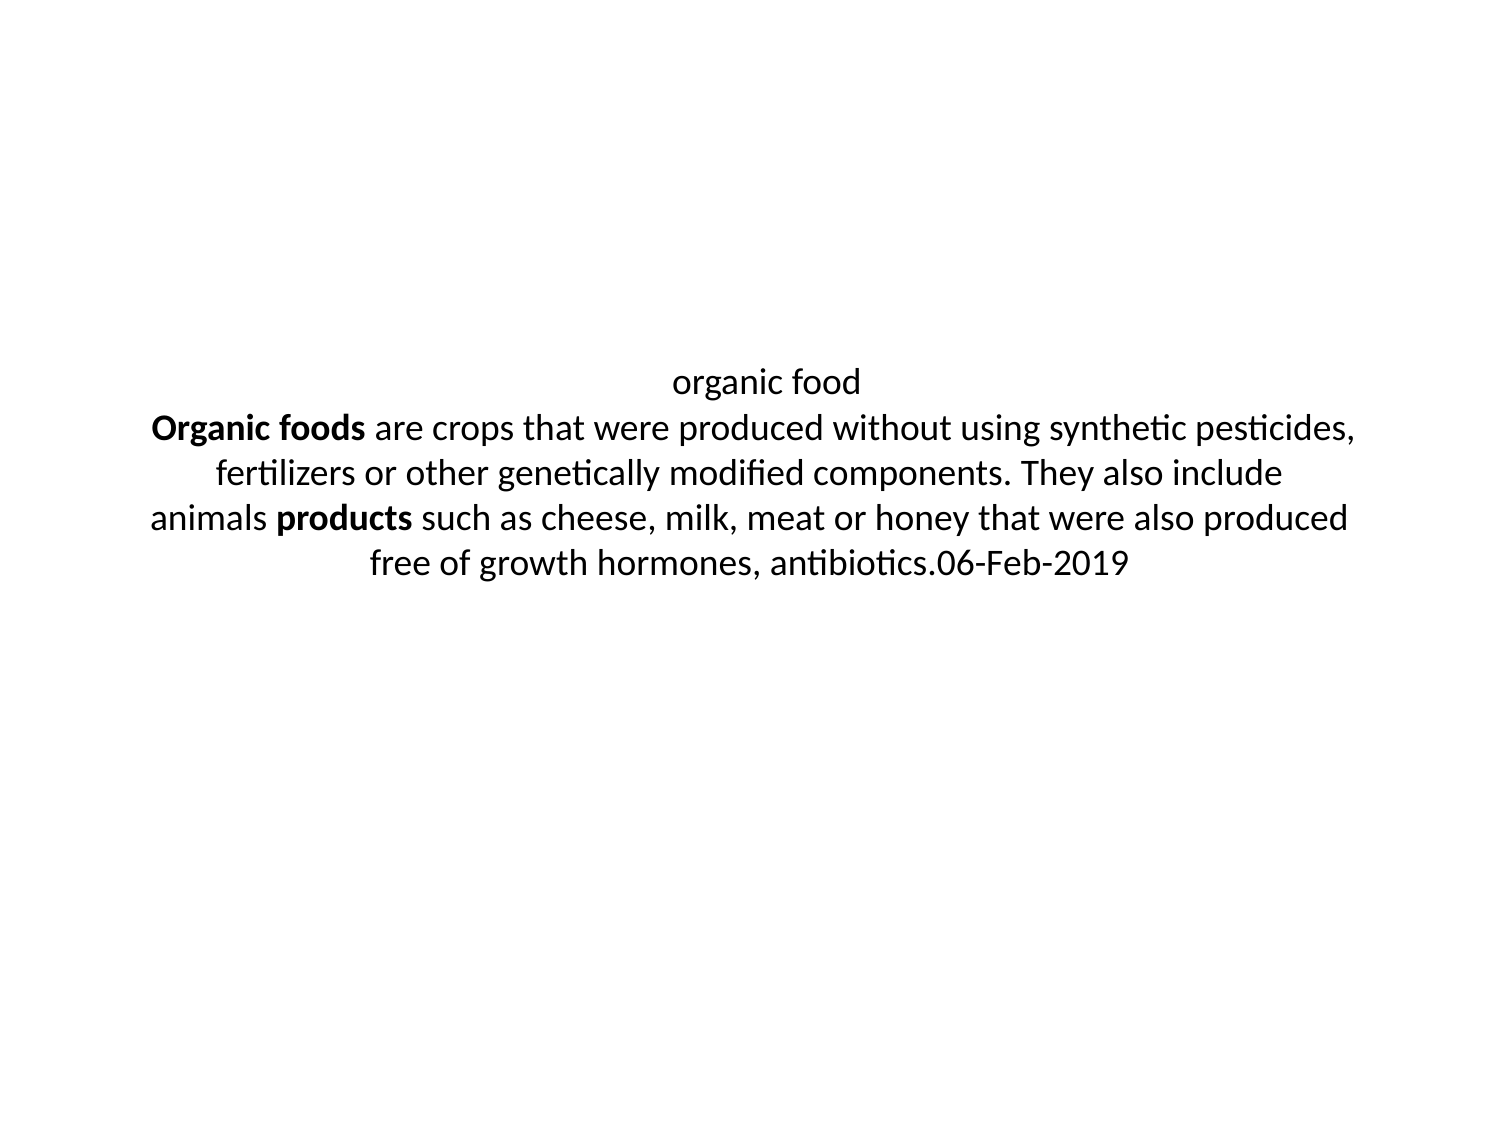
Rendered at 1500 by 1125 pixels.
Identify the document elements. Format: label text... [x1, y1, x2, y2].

title organic food Organic foods are crops that were produced without using synthetic pesticides, fertilizers or other genetically modified components. They also include animals products such as cheese, milk, meat or honey that were also produced free of growth hormones, antibiotics.06-Feb-2019 [112, 349, 1388, 591]
